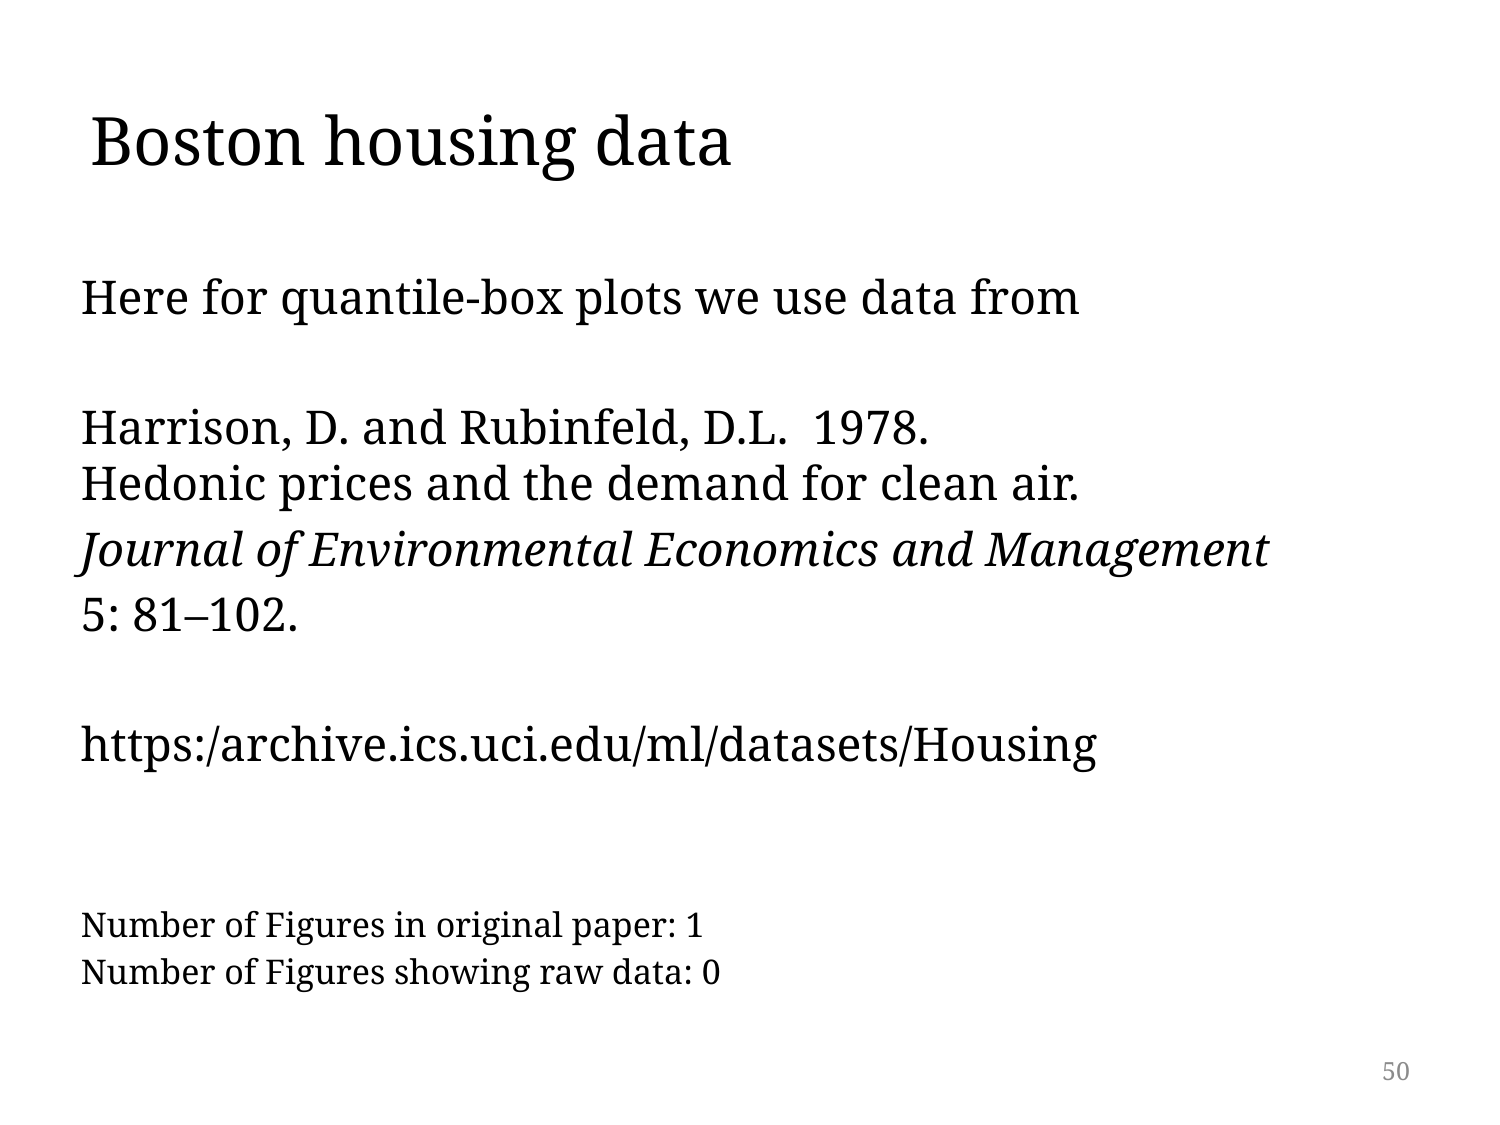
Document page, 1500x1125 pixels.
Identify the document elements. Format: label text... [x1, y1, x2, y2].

title Boston housing data [75, 45, 1425, 233]
list Here for quantile-box plots we use data from Harrison, D. and Rubinfeld, D.L. 1978. Hedonic prices and the demand for clean air. Journal of Environmental Economics and Management 5: 81–102. https:/archive.ics.uci.edu/ml/datasets/Housing Number of Figures in original paper: 1 Number of Figures showing raw data: 0 [65, 260, 1416, 1003]
slide_number 50 [1074, 1042, 1425, 1103]
